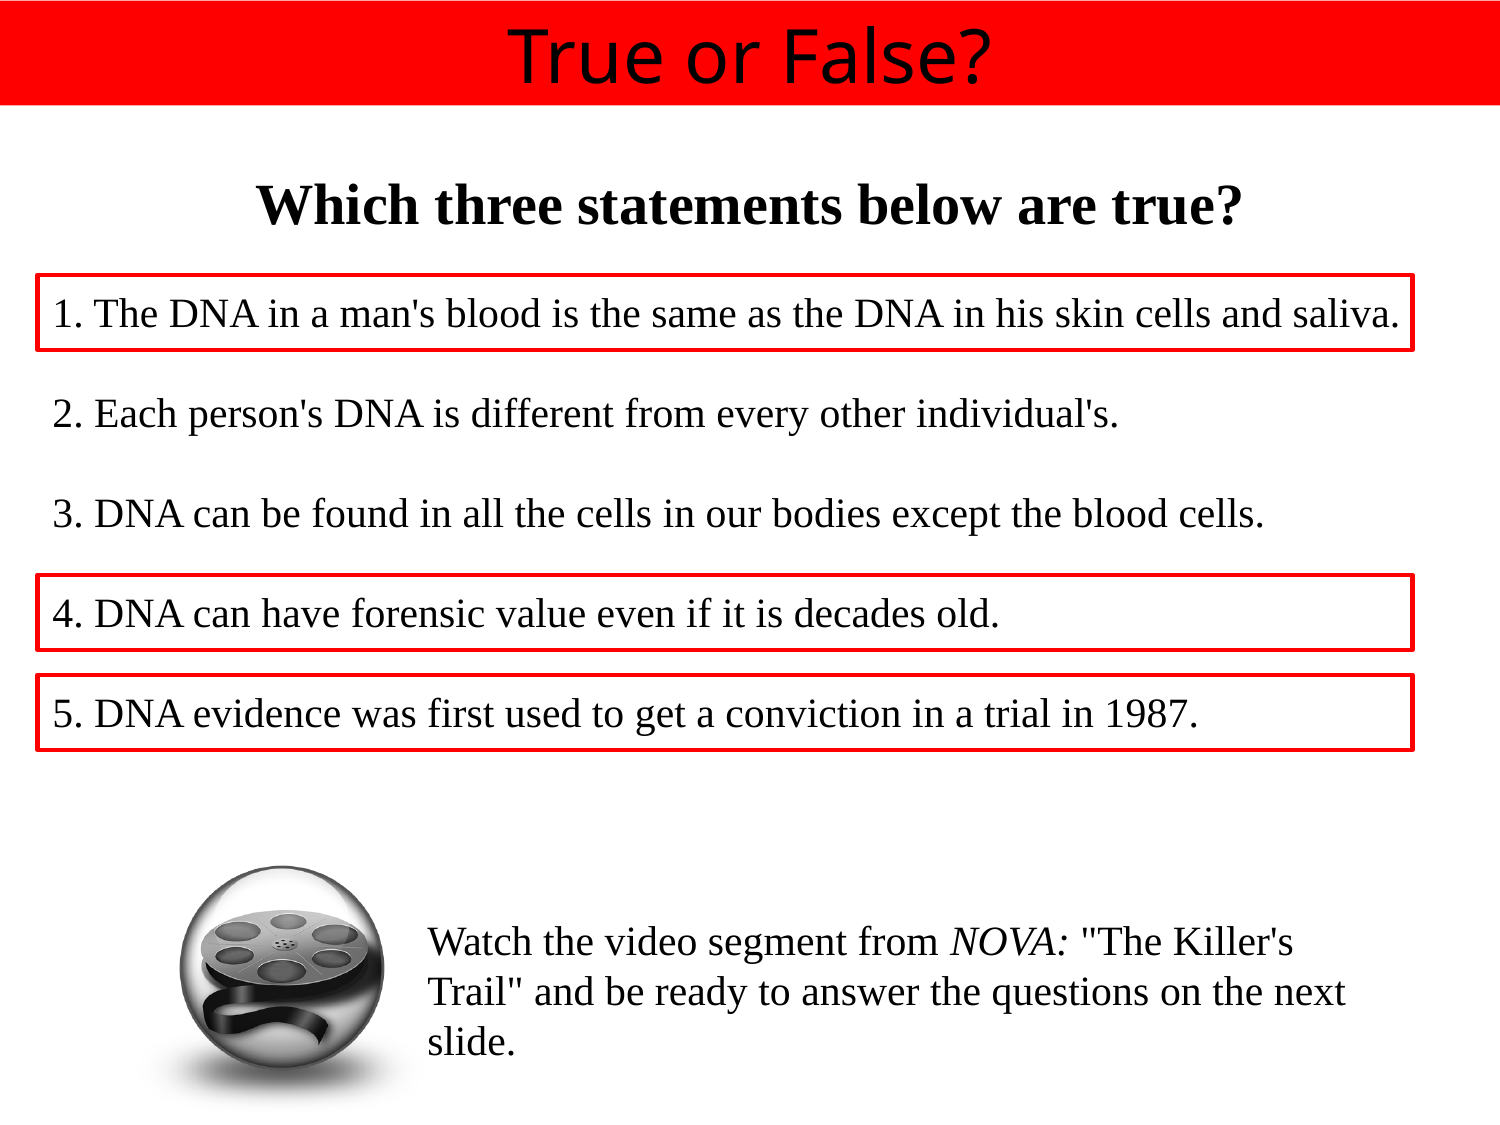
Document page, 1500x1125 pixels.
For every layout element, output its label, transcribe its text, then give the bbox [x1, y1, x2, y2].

text_box [35, 573, 1415, 652]
text_box Watch the video segment from NOVA: "The Killer's Trail" and be ready to answer the questions on the next slide. [429, 906, 1413, 1072]
text_box True or False? [0, 0, 1500, 106]
picture [137, 862, 425, 1113]
text_box Which three statements below are true? 1. The DNA in a man's blood is the same as the DNA in his skin cells and saliva. 2. Each person's DNA is different from every other individual's. 3. DNA can be found in all the cells in our bodies except the blood cells. 4. DNA can have forensic value even if it is decades old. 5. DNA evidence was first used to get a conviction in a trial in 1987. [37, 158, 1463, 794]
text_box [35, 673, 1415, 752]
text_box [35, 273, 1415, 352]
